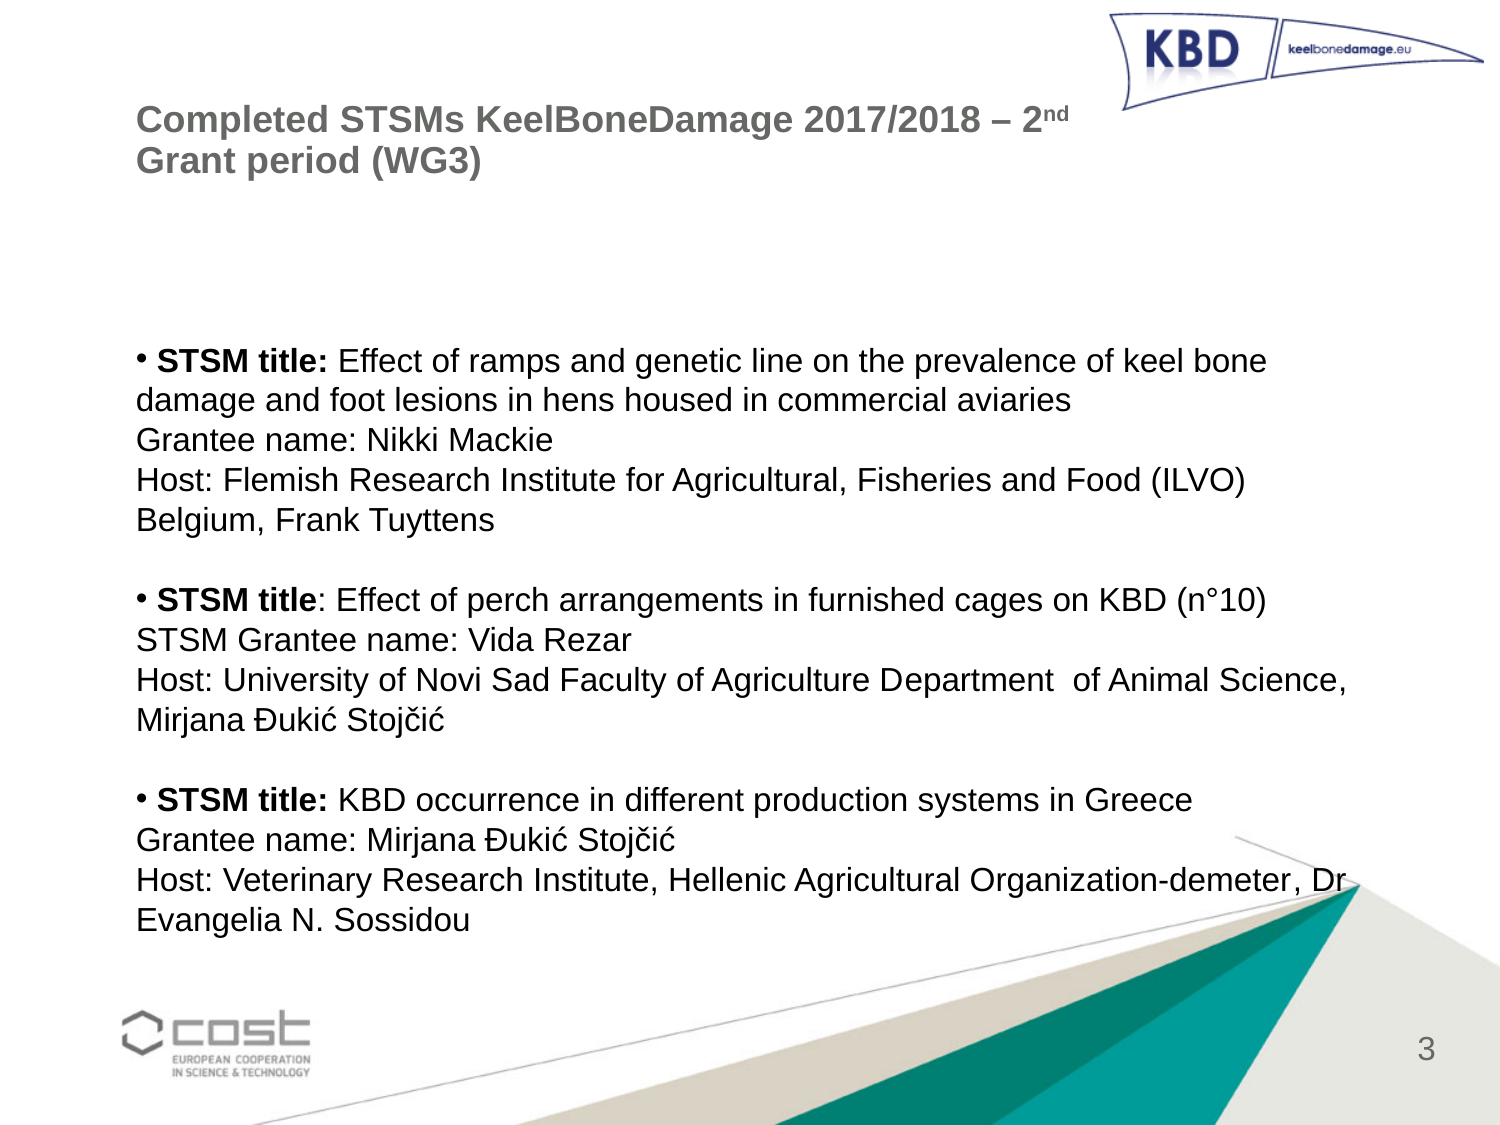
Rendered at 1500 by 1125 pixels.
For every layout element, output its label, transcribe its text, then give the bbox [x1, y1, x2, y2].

title Completed STSMs KeelBoneDamage 2017/2018 – 2nd Grant period (WG3) [121, 92, 1146, 190]
text_box STSM title: Effect of ramps and genetic line on the prevalence of keel bone damage and foot lesions in hens housed in commercial aviaries Grantee name: Nikki Mackie Host: Flemish Research Institute for Agricultural, Fisheries and Food (ILVO) Belgium, Frank Tuyttens STSM title: Effect of perch arrangements in furnished cages on KBD (n°10) STSM Grantee name: Vida Rezar Host: University of Novi Sad Faculty of Agriculture Department of Animal Science, Mirjana Đukić Stojčić STSM title: KBD occurrence in different production systems in Greece Grantee name: Mirjana Đukić Stojčić Host: Veterinary Research Institute, Hellenic Agricultural Organization-demeter, Dr Evangelia N. Sossidou [121, 331, 1379, 1125]
picture [0, 0, 1500, 1125]
